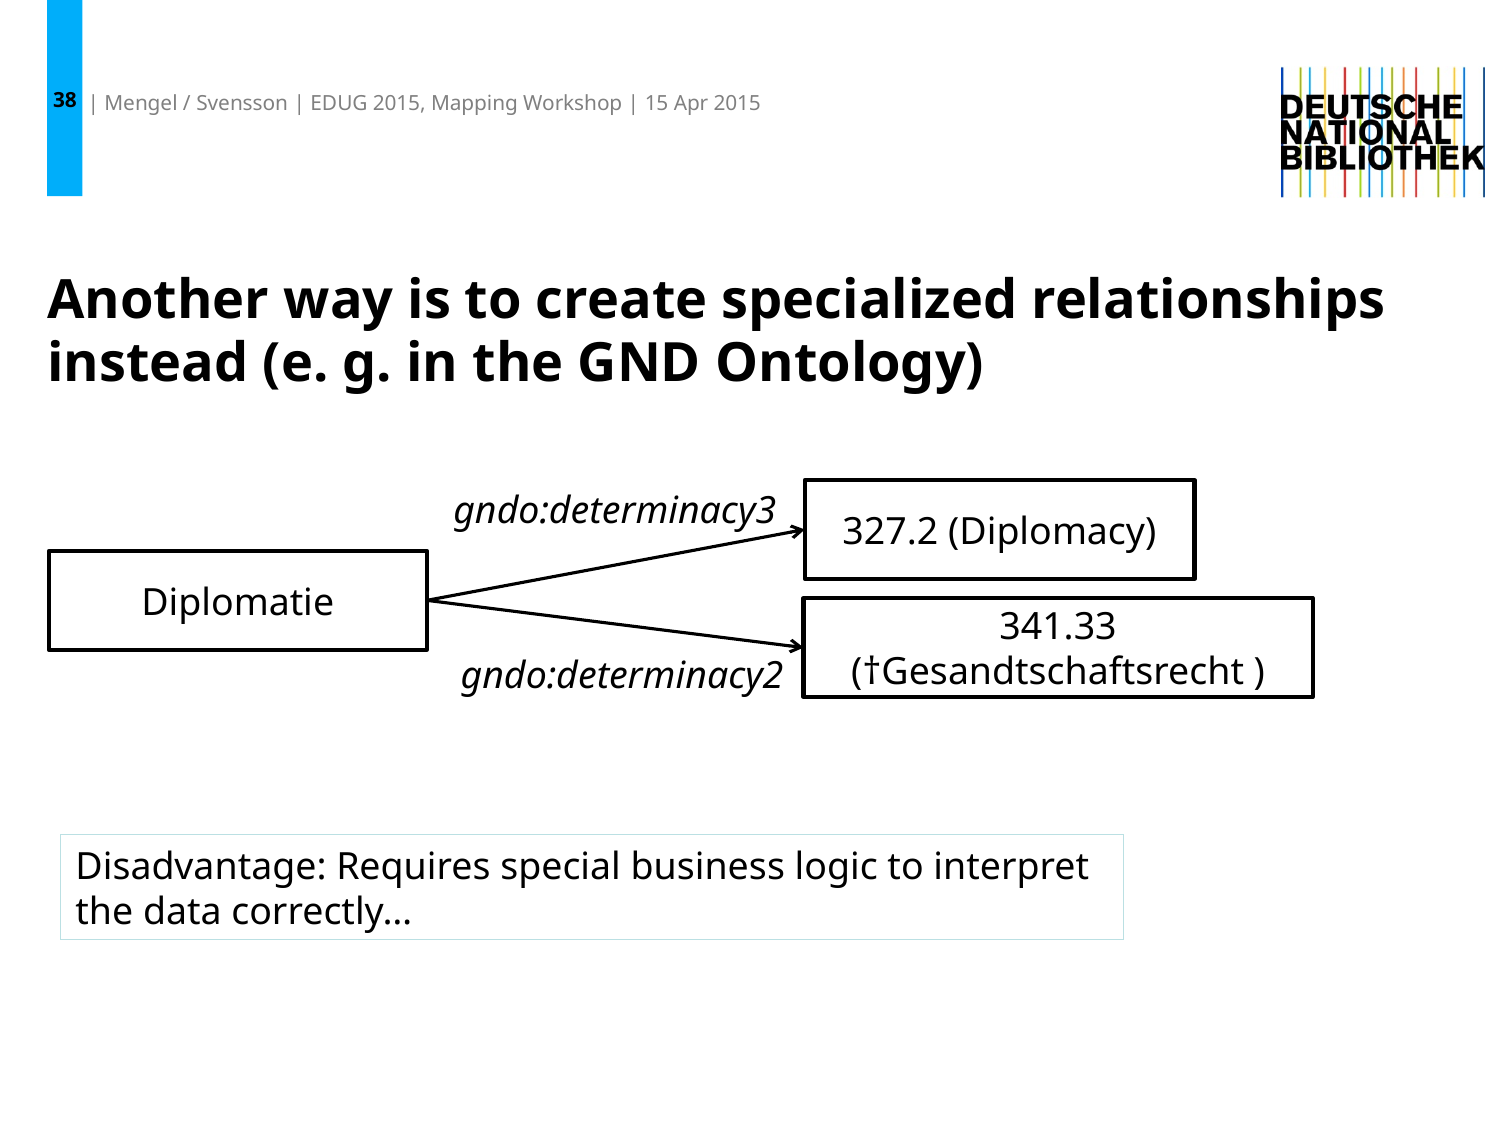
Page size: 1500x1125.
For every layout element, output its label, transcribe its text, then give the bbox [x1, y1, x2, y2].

text_box Disadvantage: Requires special business logic to interpret the data correctly… [60, 834, 1124, 940]
text_box 327.2 (Diplomacy) [803, 478, 1197, 581]
footer | Mengel / Svensson | EDUG 2015, Mapping Workshop | 15 Apr 2015 [87, 89, 1240, 116]
picture [1281, 66, 1485, 198]
title Another way is to create specialized relationships instead (e. g. in the GND Ontology) [46, 266, 1436, 395]
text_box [426, 529, 806, 601]
text_box gndo:determinacy2 [445, 655, 799, 704]
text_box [426, 600, 804, 648]
text_box 341.33 (†Gesandtschaftsrecht ) [801, 596, 1315, 699]
text_box gndo:determinacy3 [438, 478, 792, 527]
text_box Diplomatie [47, 549, 423, 652]
text_box 38 [47, 0, 83, 197]
